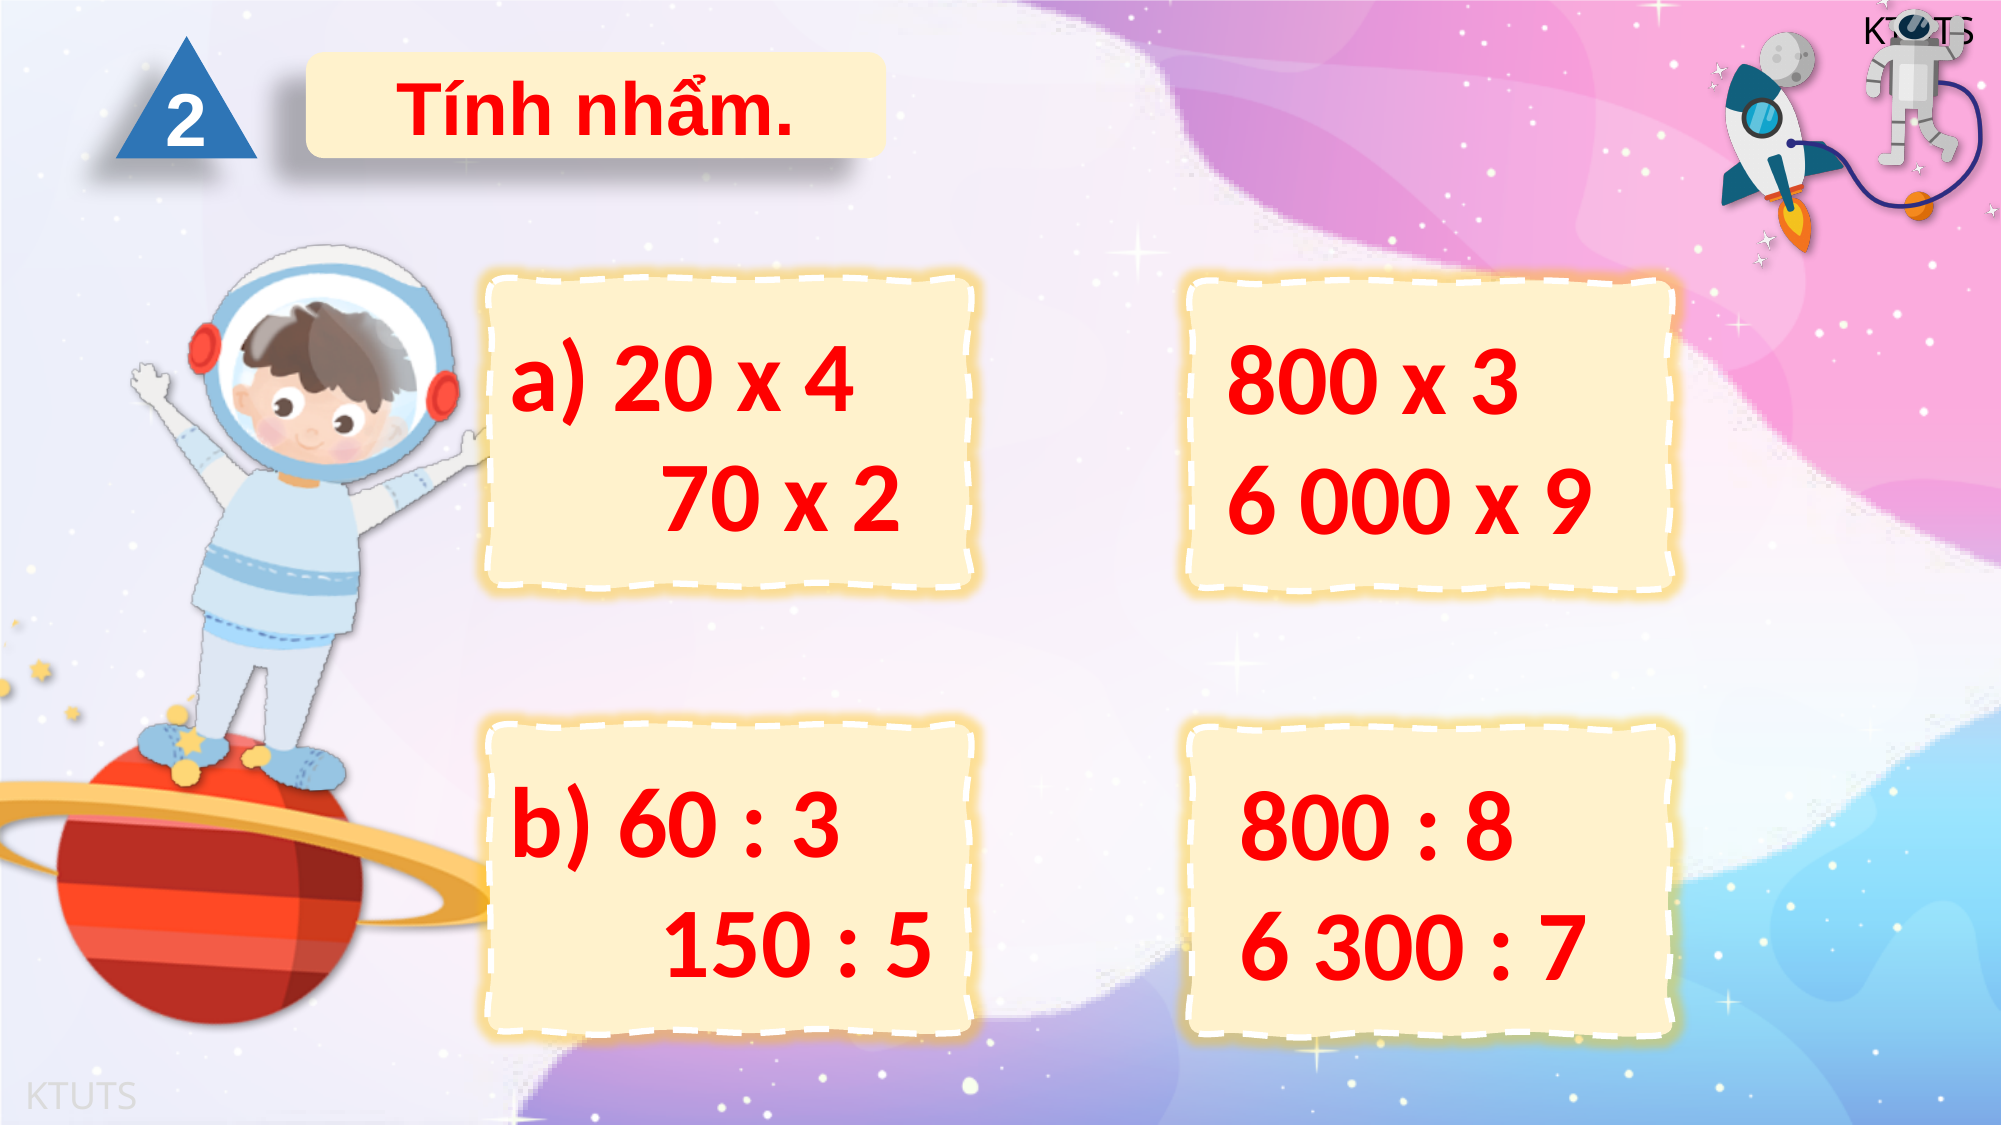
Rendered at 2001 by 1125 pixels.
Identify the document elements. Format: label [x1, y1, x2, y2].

picture [0, 0, 2001, 1125]
text_box [0, 236, 533, 1106]
